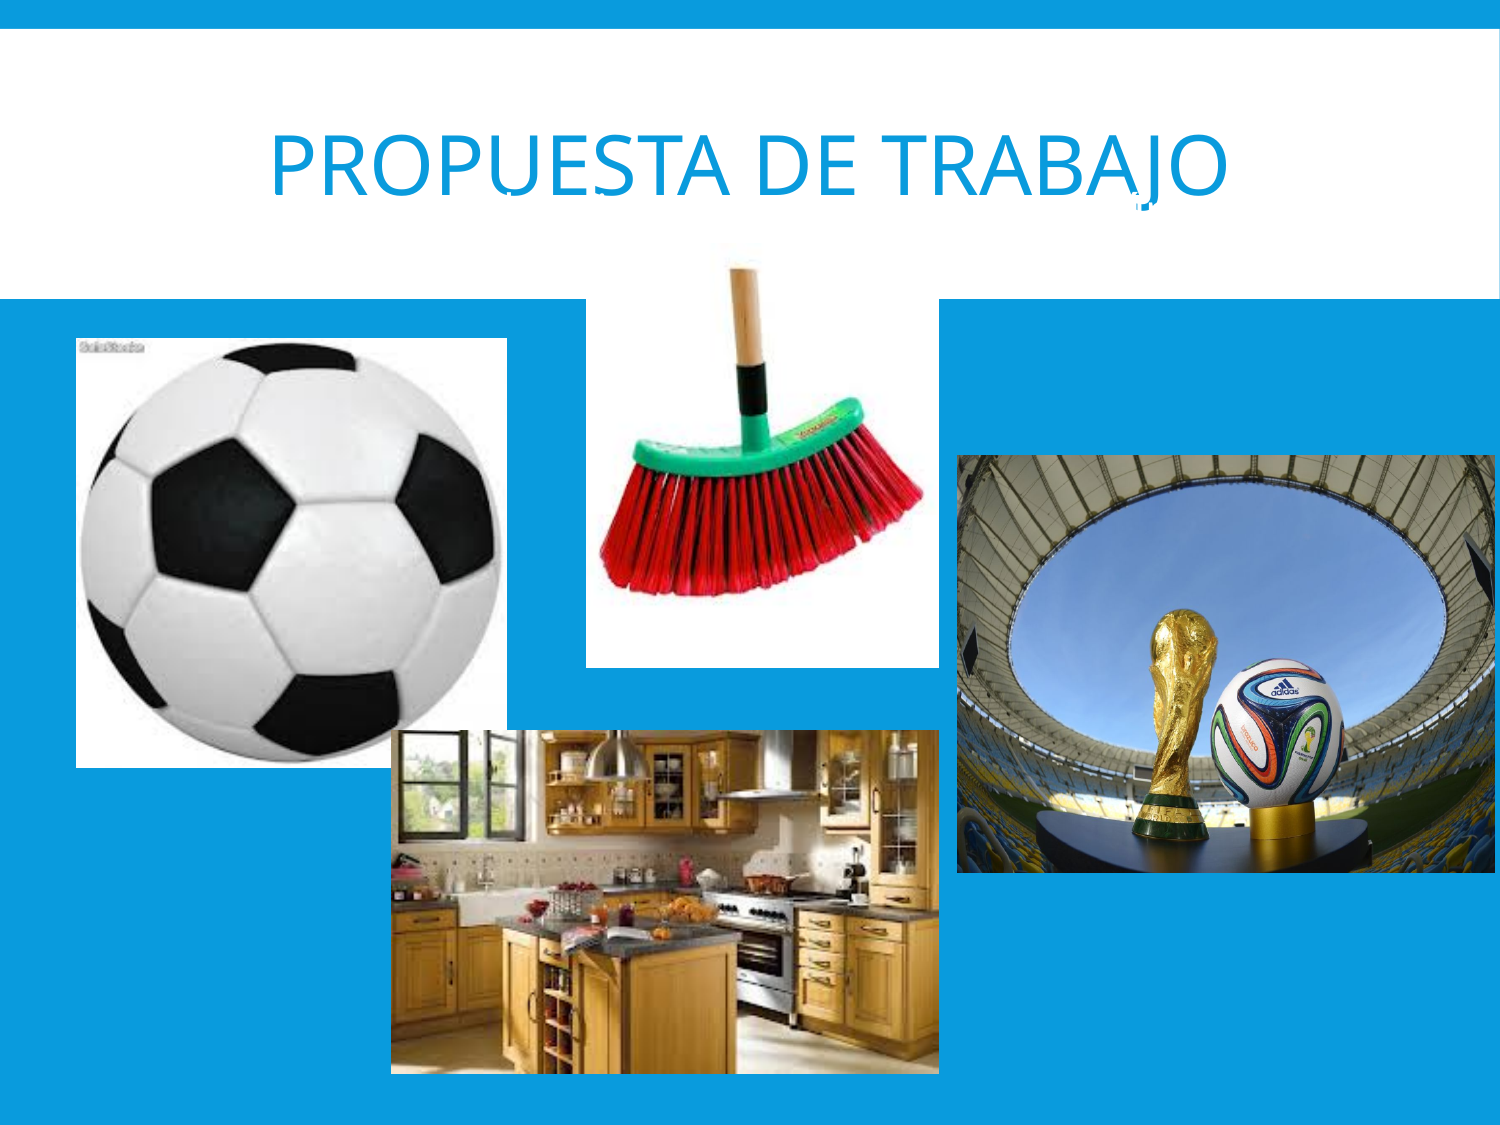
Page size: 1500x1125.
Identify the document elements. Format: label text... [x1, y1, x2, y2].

picture [77, 339, 938, 1073]
list Clasificaremos las siguientes imágenes, según su caracterización para hombres y mujeres [135, 180, 1388, 929]
title PROPUESTA DE TRABAJO [112, 46, 1388, 295]
picture [958, 456, 1494, 872]
picture [586, 243, 939, 667]
